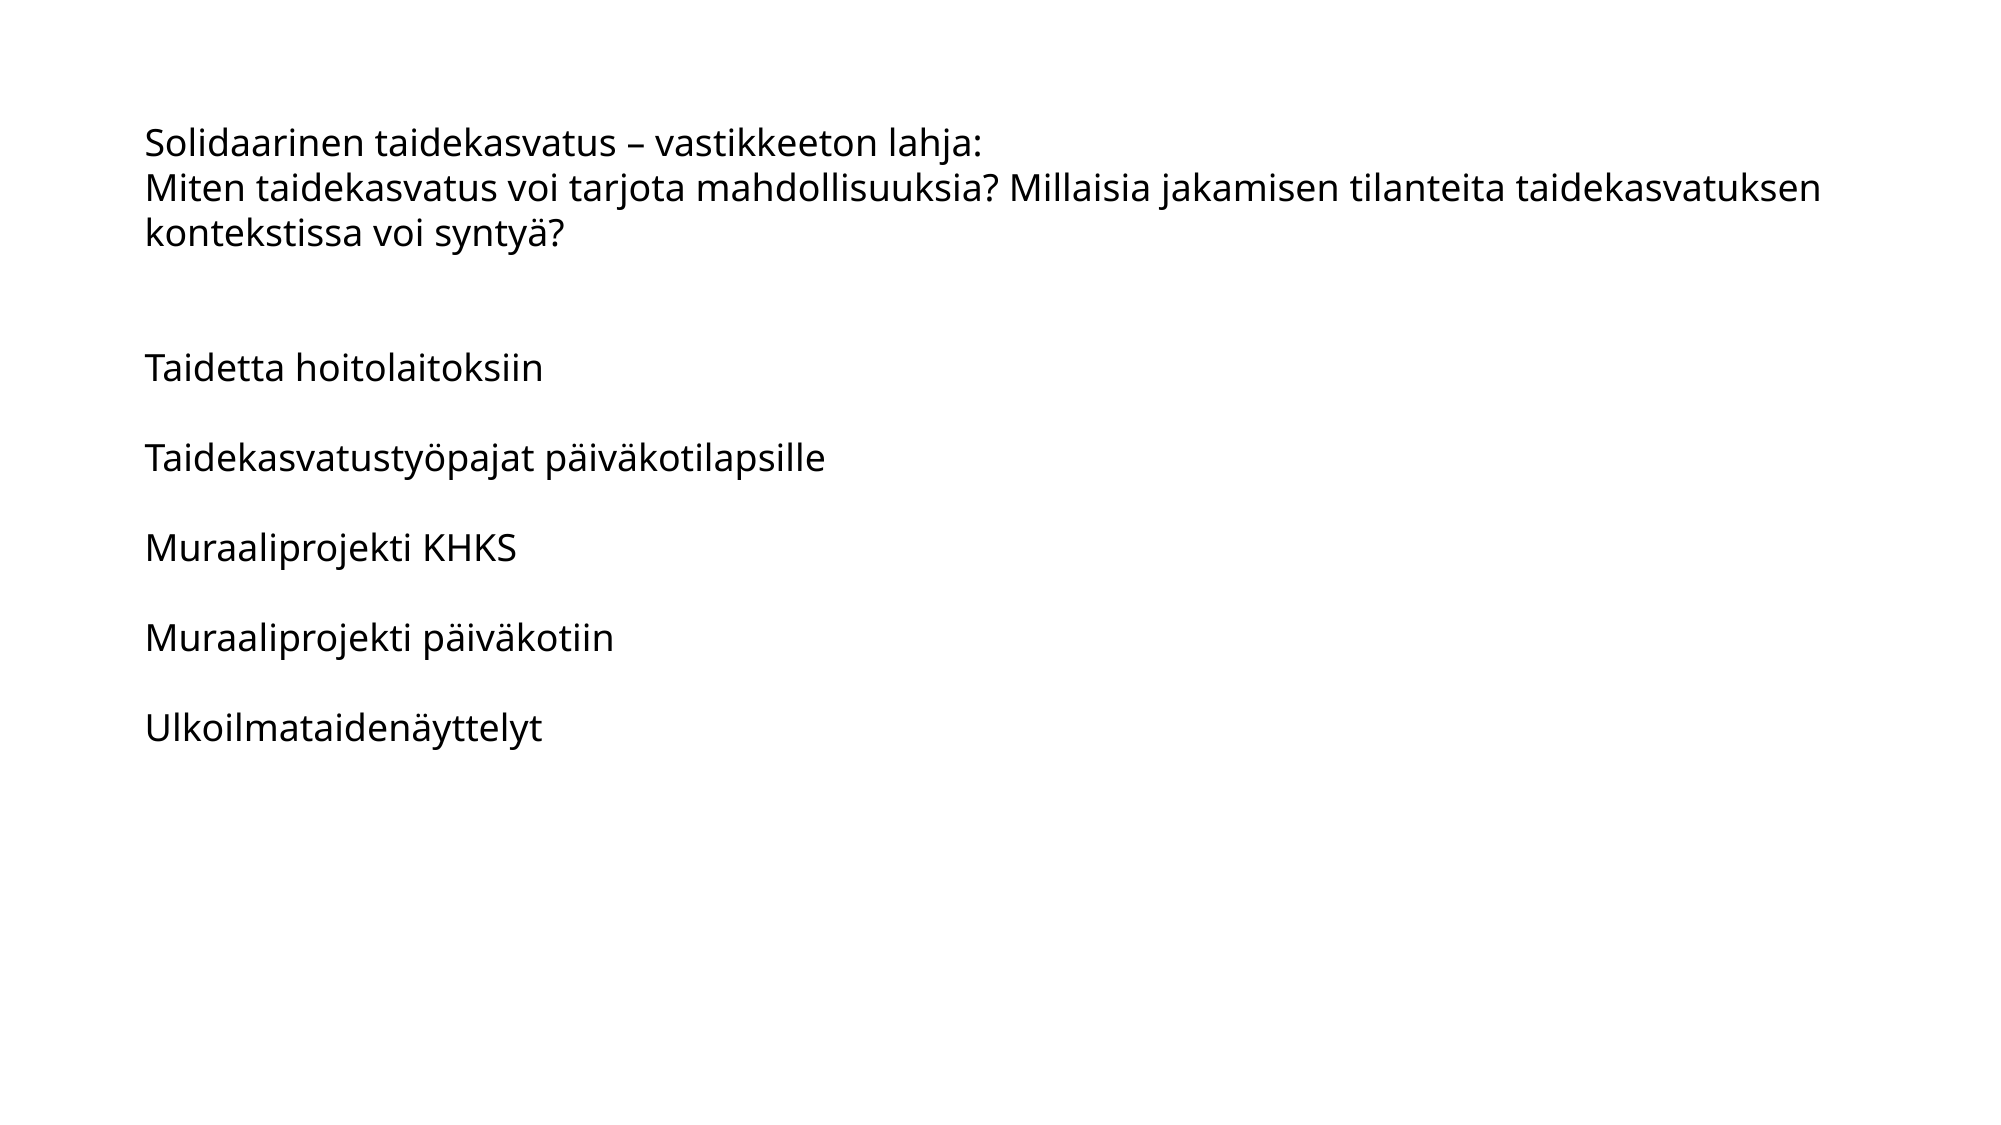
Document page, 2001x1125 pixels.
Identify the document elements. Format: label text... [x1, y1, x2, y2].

text_box Solidaarinen taidekasvatus – vastikkeeton lahja: Miten taidekasvatus voi tarjota mahdollisuuksia? Millaisia jakamisen tilanteita taidekasvatuksen kontekstissa voi syntyä? Taidetta hoitolaitoksiin Taidekasvatustyöpajat päiväkotilapsille Muraaliprojekti KHKS Muraaliprojekti päiväkotiin Ulkoilmataidenäyttelyt [129, 111, 1898, 757]
